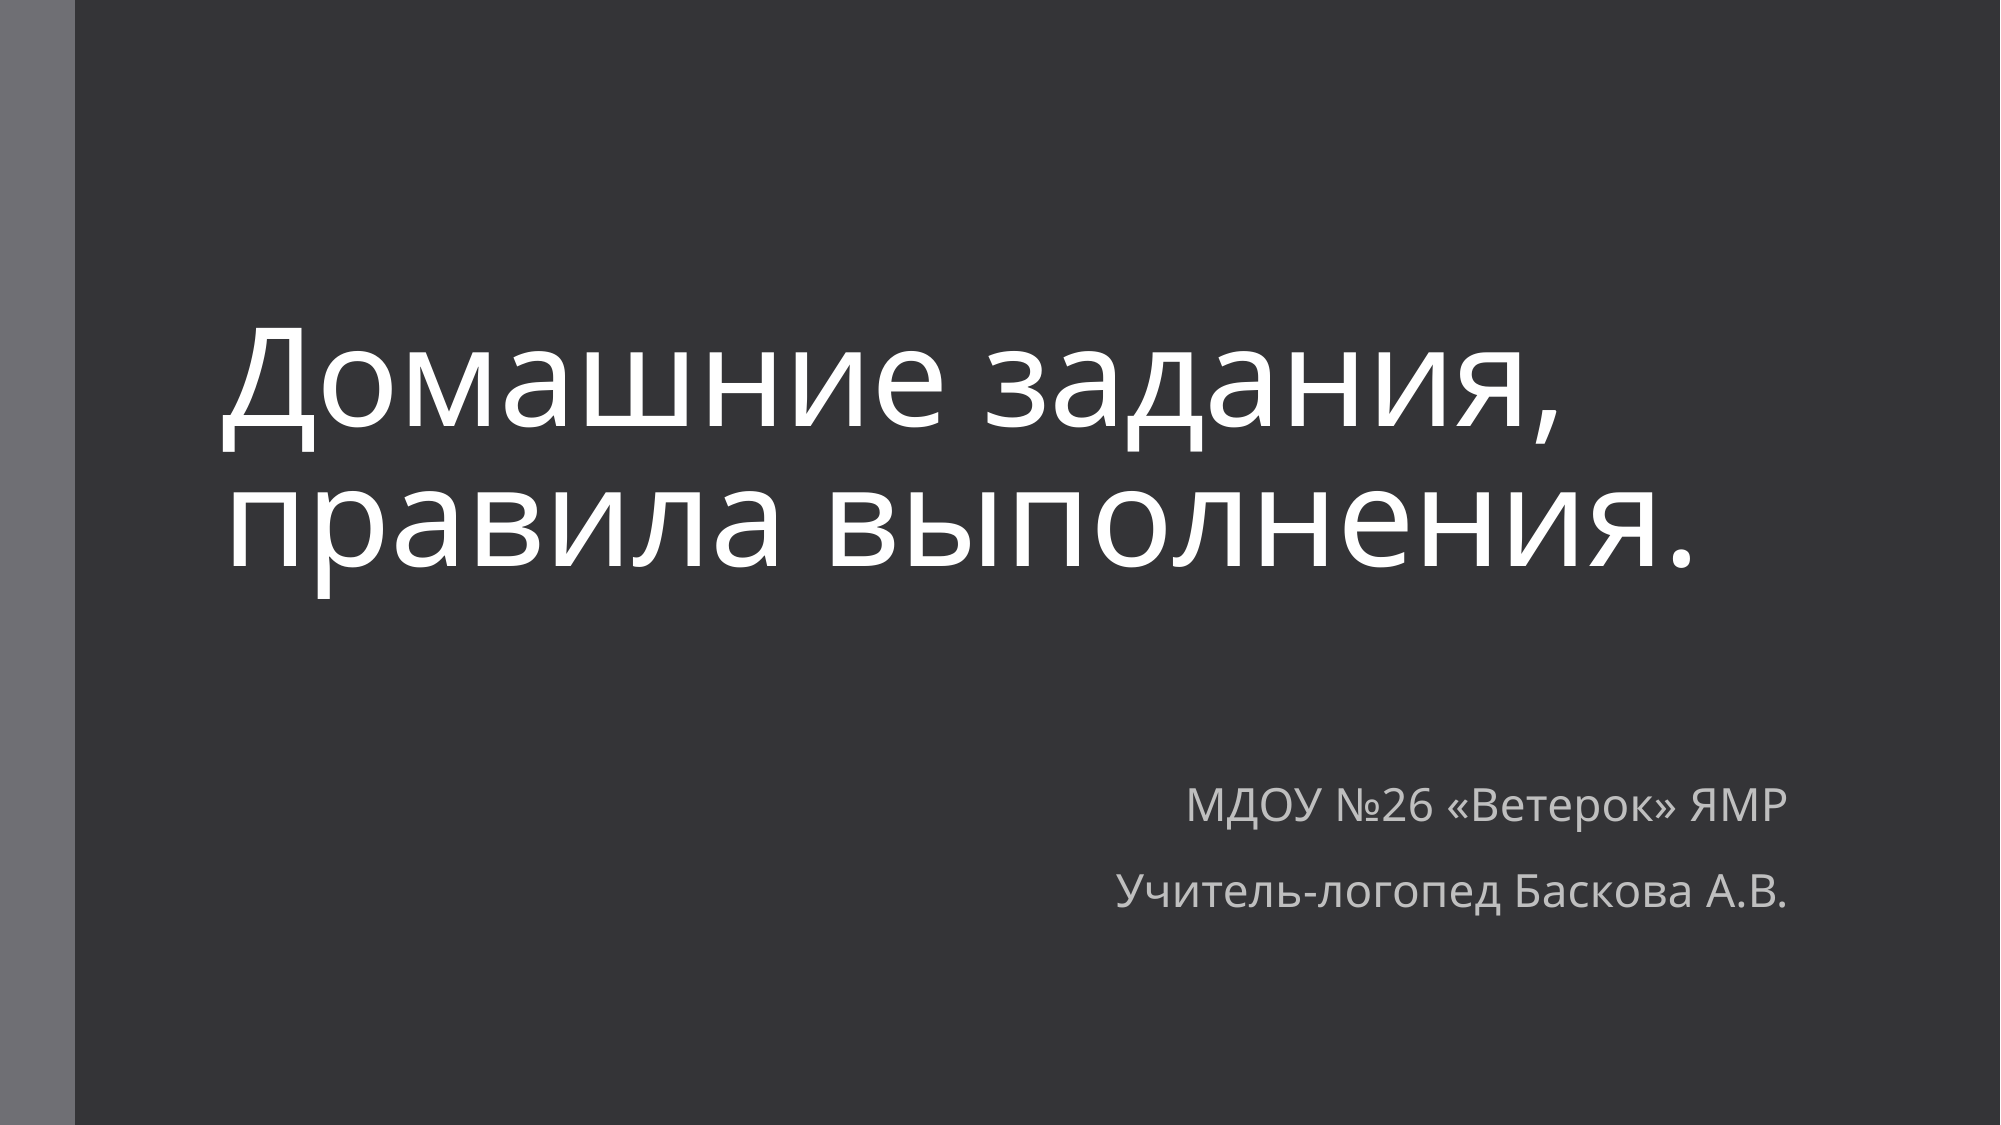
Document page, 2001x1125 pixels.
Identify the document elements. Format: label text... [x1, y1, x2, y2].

subtitle МДОУ №26 «Ветерок» ЯМР Учитель-логопед Баскова А.В. [206, 772, 1805, 1065]
title Домашние задания, правила выполнения. [206, 124, 1752, 603]
